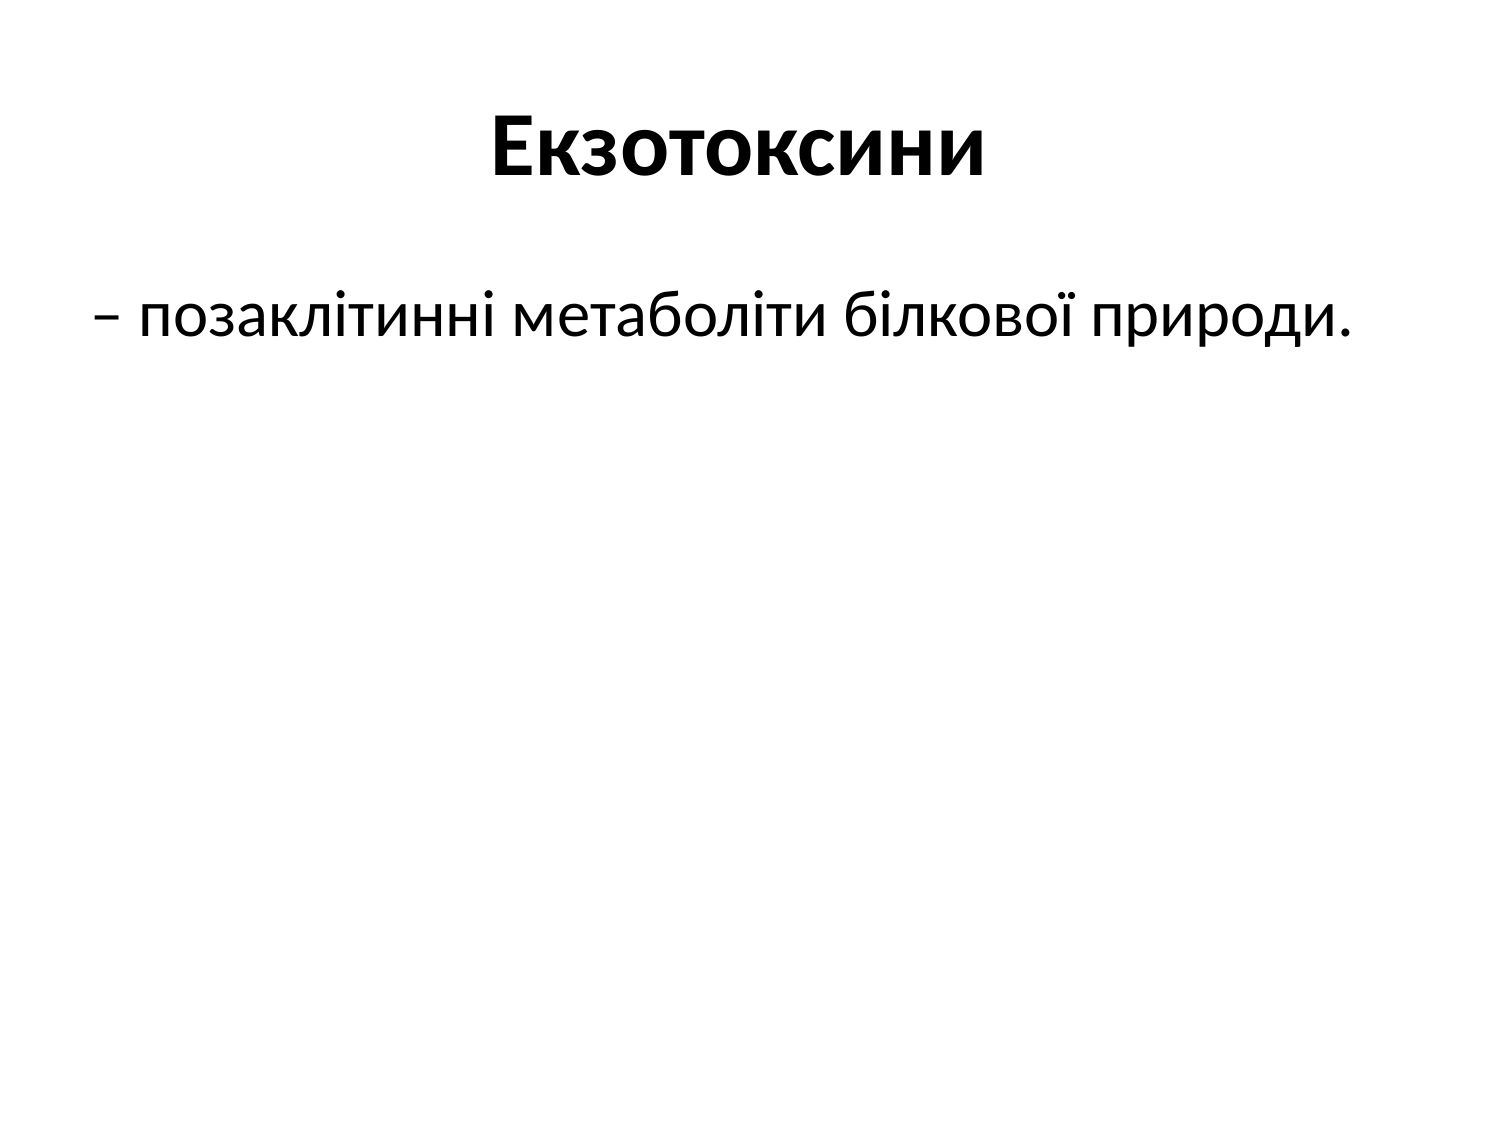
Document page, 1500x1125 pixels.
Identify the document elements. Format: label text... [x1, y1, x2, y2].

list – позаклітинні метаболіти білкової природи. [75, 262, 1425, 1005]
title Екзотоксини [75, 45, 1425, 233]
